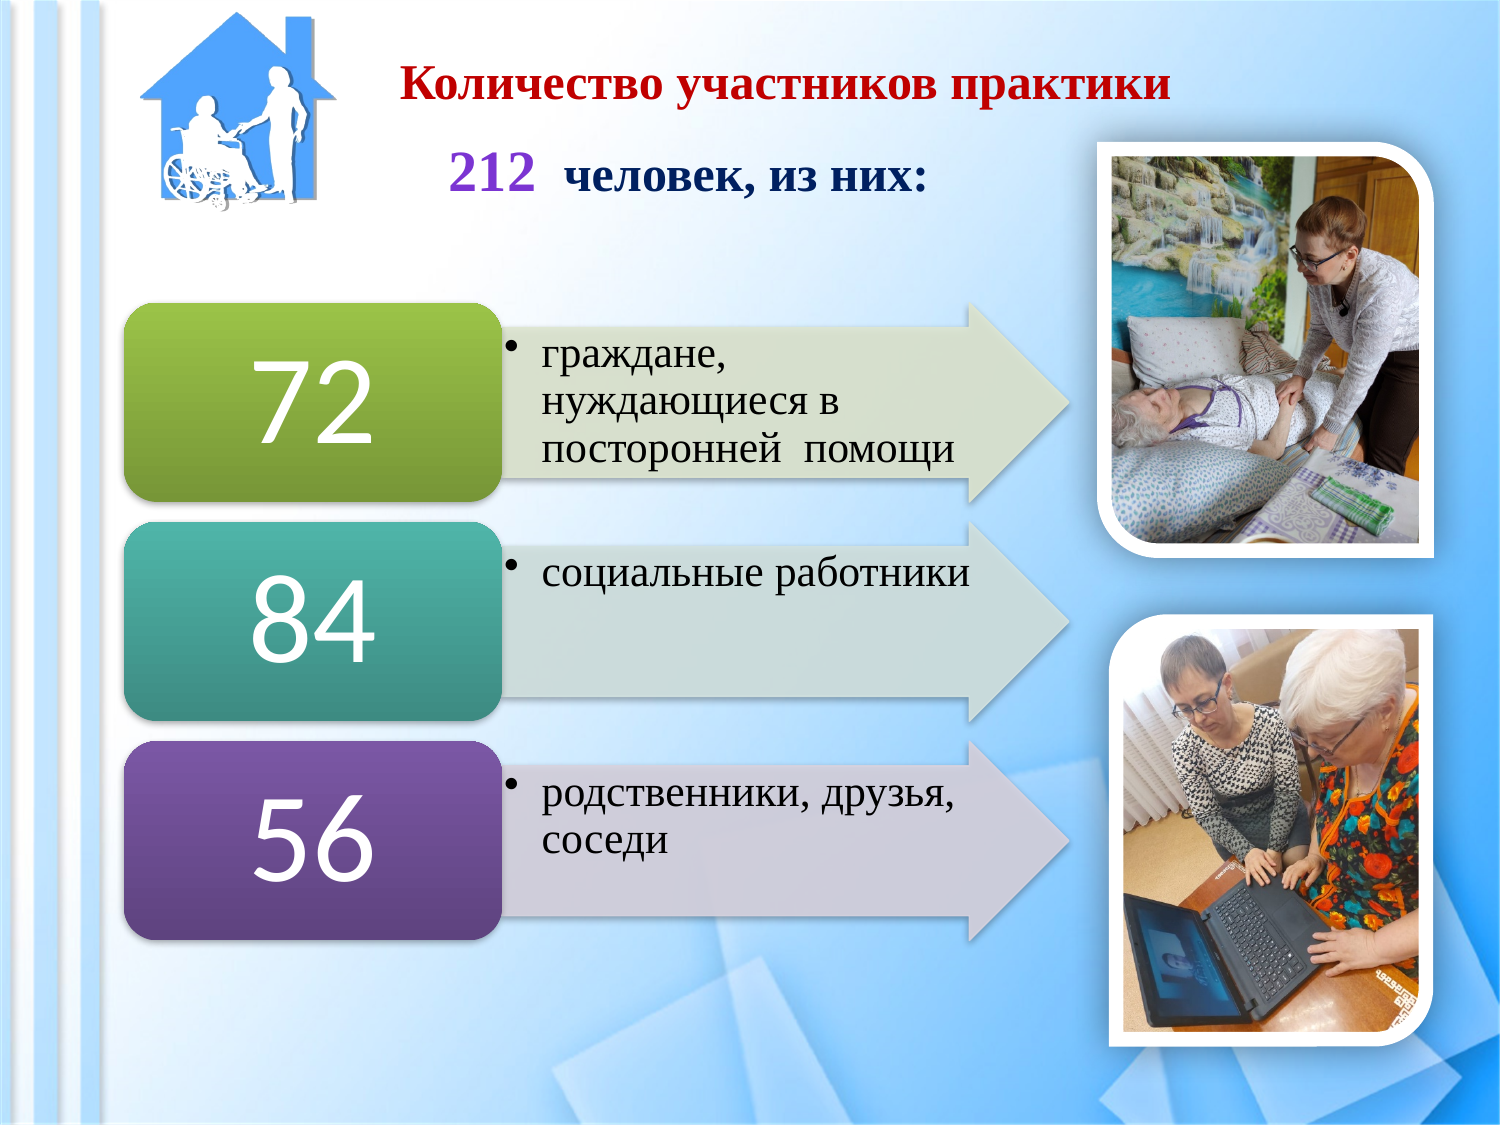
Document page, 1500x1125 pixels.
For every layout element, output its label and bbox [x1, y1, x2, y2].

text_box [123, 302, 1070, 941]
picture [0, 0, 1500, 1125]
